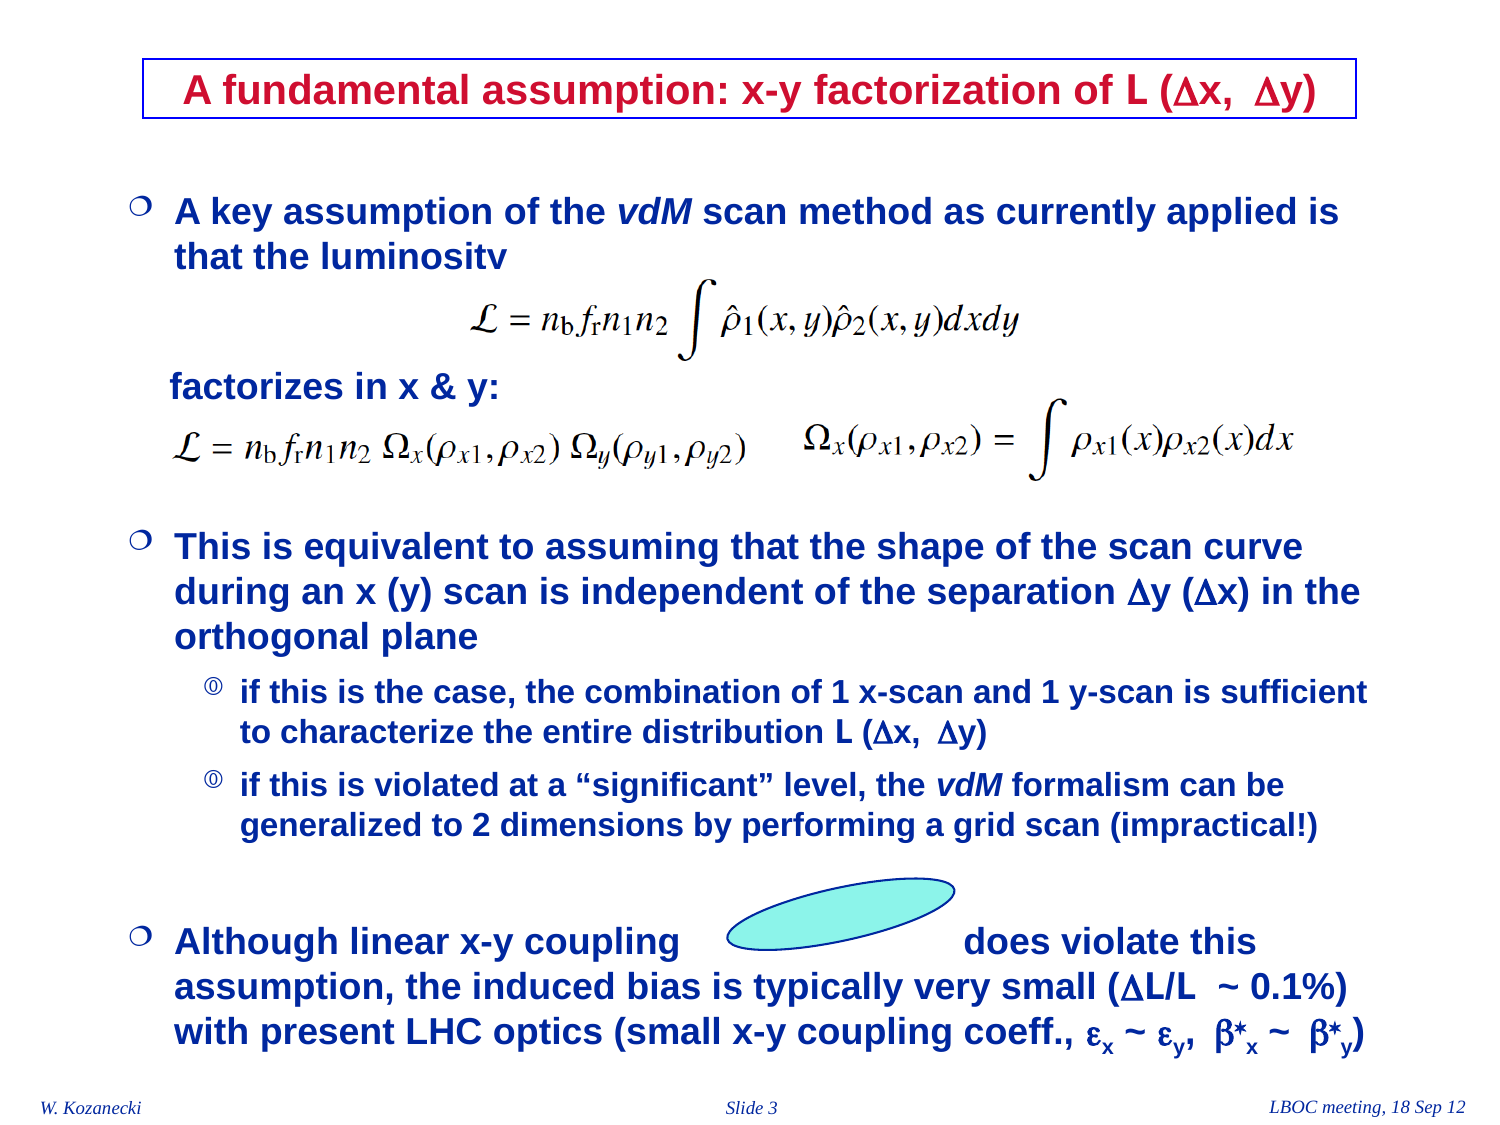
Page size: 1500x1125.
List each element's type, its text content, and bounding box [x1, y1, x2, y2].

title A fundamental assumption: x-y factorization of L (Dx, Dy) [142, 58, 1357, 119]
picture [798, 375, 1304, 487]
picture [165, 412, 750, 480]
text_box [727, 878, 955, 950]
list A key assumption of the vdM scan method as currently applied is that the luminosity factorizes in x & y: This is equivalent to assuming that the shape of the scan curve during an x (y) scan is independent of the separation Dy (Dx) in the orthogonal plane if this is the case, the combination of 1 x-scan and 1 y-scan is sufficient to characterize the entire distribution L (Dx, Dy) if this is violated at a “significant” level, the vdM formalism can be generalized to 2 dimensions by performing a grid scan (impractical!) Although linear x-y coupling does violate this assumption, the induced bias is typically very small (DL/L ~ 0.1%) with present LHC optics (small x-y coupling coeff., ex ~ ey, b*x ~ b*y) [111, 179, 1388, 1052]
picture [465, 268, 1035, 367]
